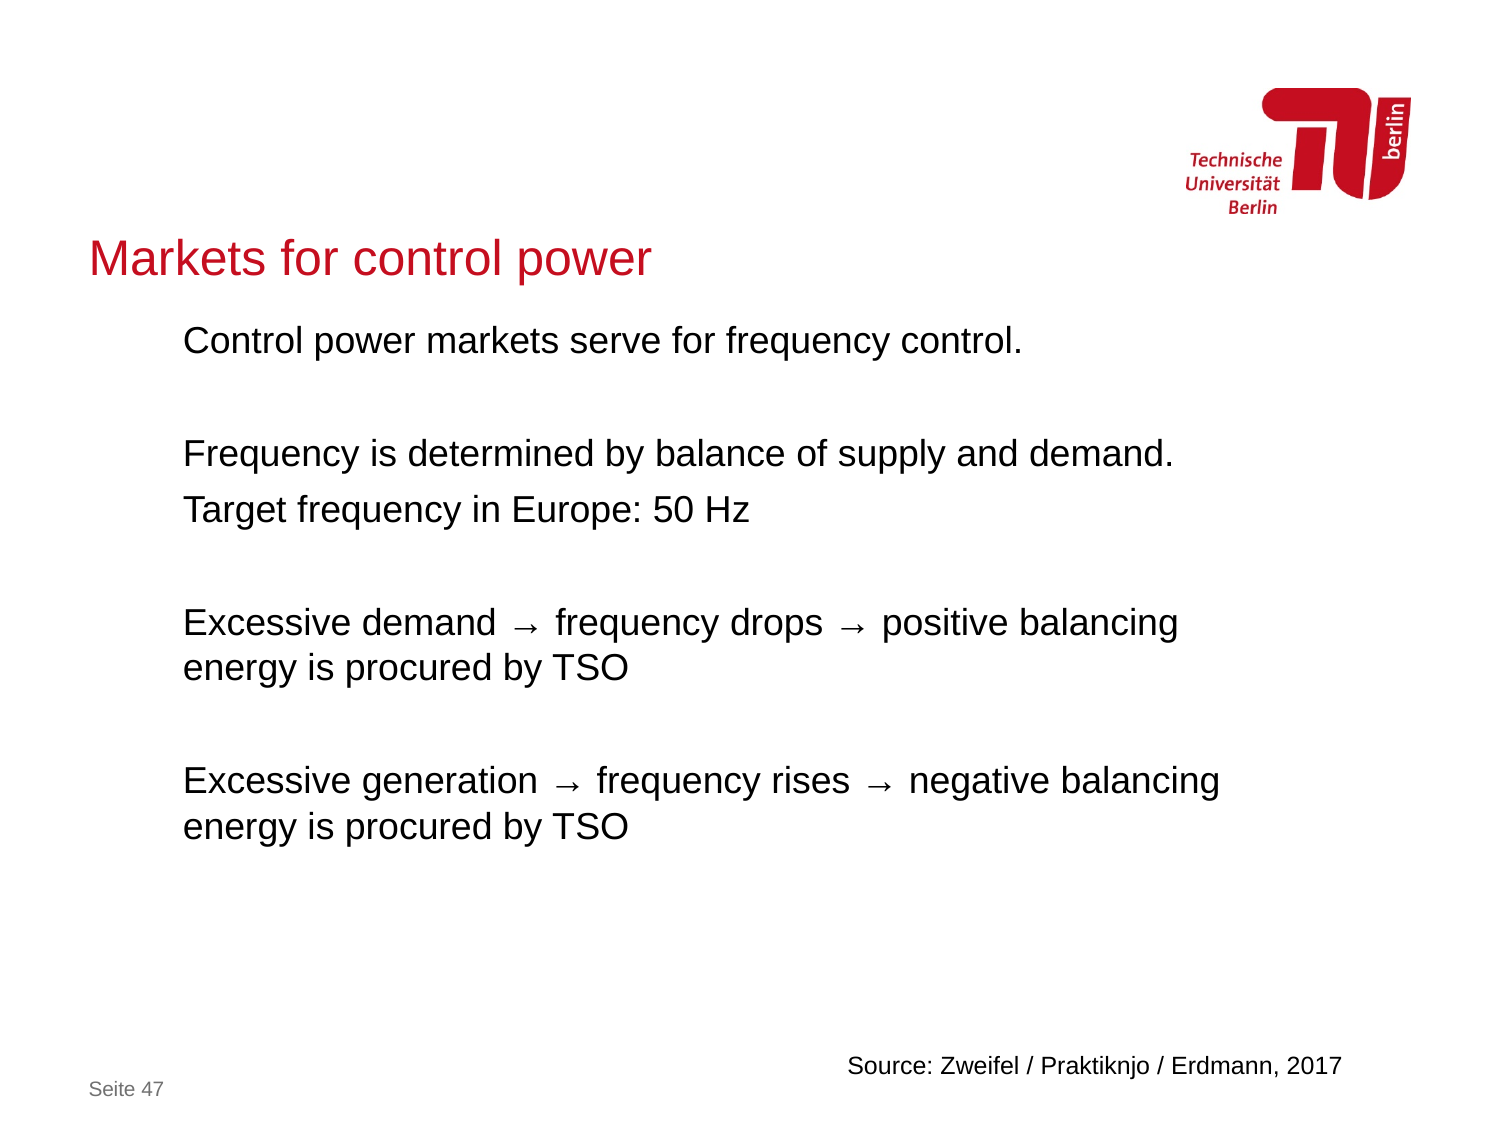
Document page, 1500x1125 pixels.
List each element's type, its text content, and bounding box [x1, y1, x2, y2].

picture [1186, 88, 1411, 214]
title Markets for control power [88, 226, 1411, 286]
slide_number Seite 47 [88, 1075, 1176, 1101]
list Control power markets serve for frequency control. Frequency is determined by balance of supply and demand. Target frequency in Europe: 50 Hz Excessive demand → frequency drops → positive balancing energy is procured by TSO Excessive generation → frequency rises → negative balancing energy is procured by TSO [183, 315, 1294, 983]
text_box Source: Zweifel / Praktiknjo / Erdmann, 2017 [832, 1042, 1395, 1088]
